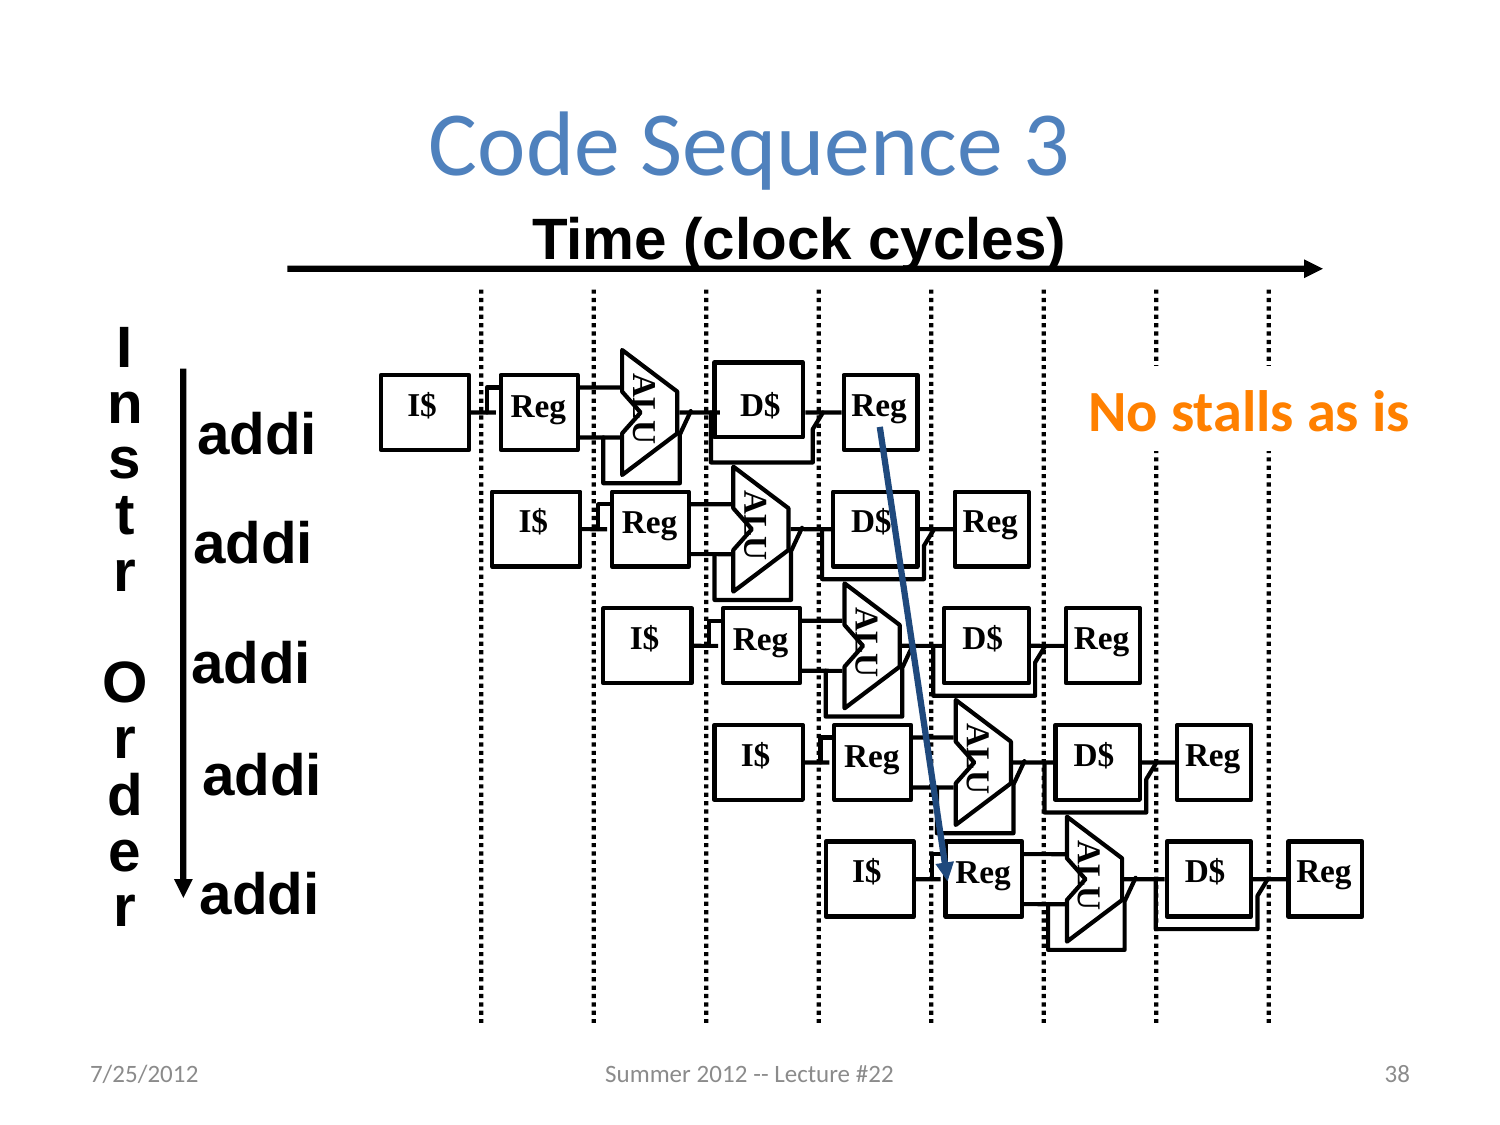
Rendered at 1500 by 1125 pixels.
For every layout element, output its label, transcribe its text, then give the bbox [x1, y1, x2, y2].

footer Summer 2012 -- Lecture #22 [512, 1042, 988, 1103]
title Code Sequence 3 [75, 45, 1425, 233]
slide_number 38 [1074, 1042, 1425, 1103]
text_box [86, 193, 1367, 1024]
text_box No stalls as is [1371, 366, 1438, 451]
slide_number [75, 1042, 425, 1103]
